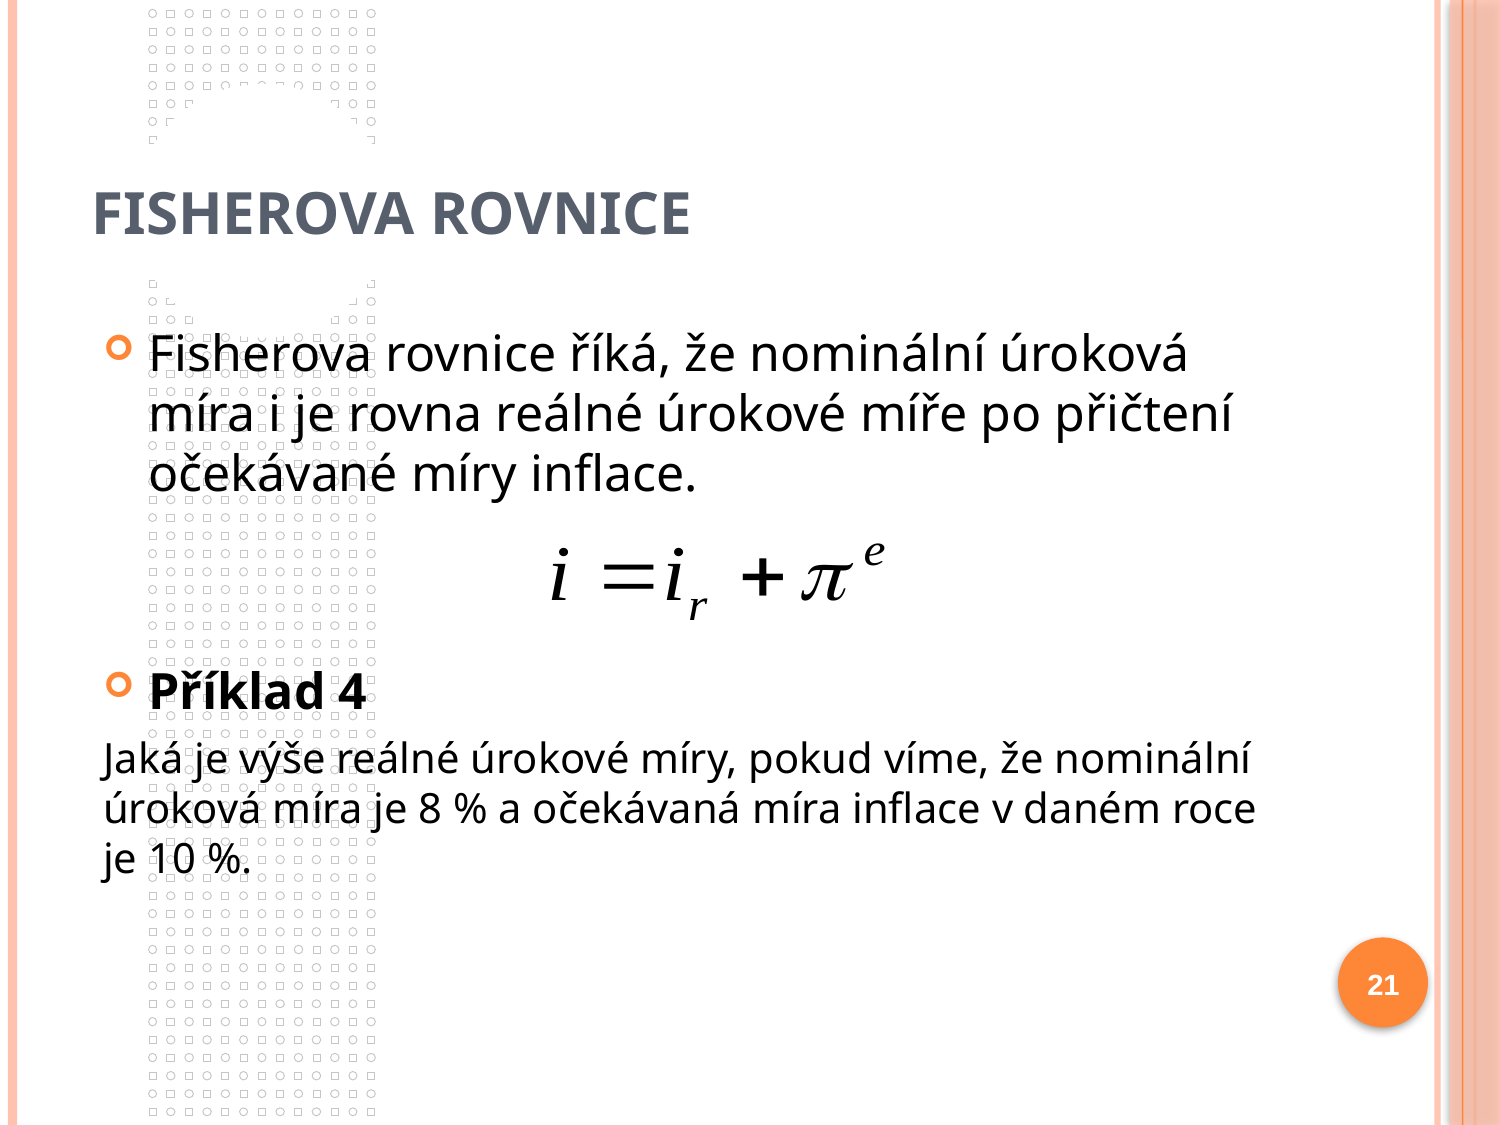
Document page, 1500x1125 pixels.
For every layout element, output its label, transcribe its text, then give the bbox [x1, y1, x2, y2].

title Fisherova rovnice [76, 66, 1302, 254]
slide_number 21 [1333, 940, 1434, 1027]
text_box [536, 514, 900, 634]
list Fisherova rovnice říká, že nominální úroková míra i je rovna reálné úrokové míře po přičtení očekávané míry inflace. Příklad 4 Jaká je výše reálné úrokové míry, pokud víme, že nominální úroková míra je 8 % a očekávaná míra inflace v daném roce je 10 %. [88, 314, 1300, 1062]
